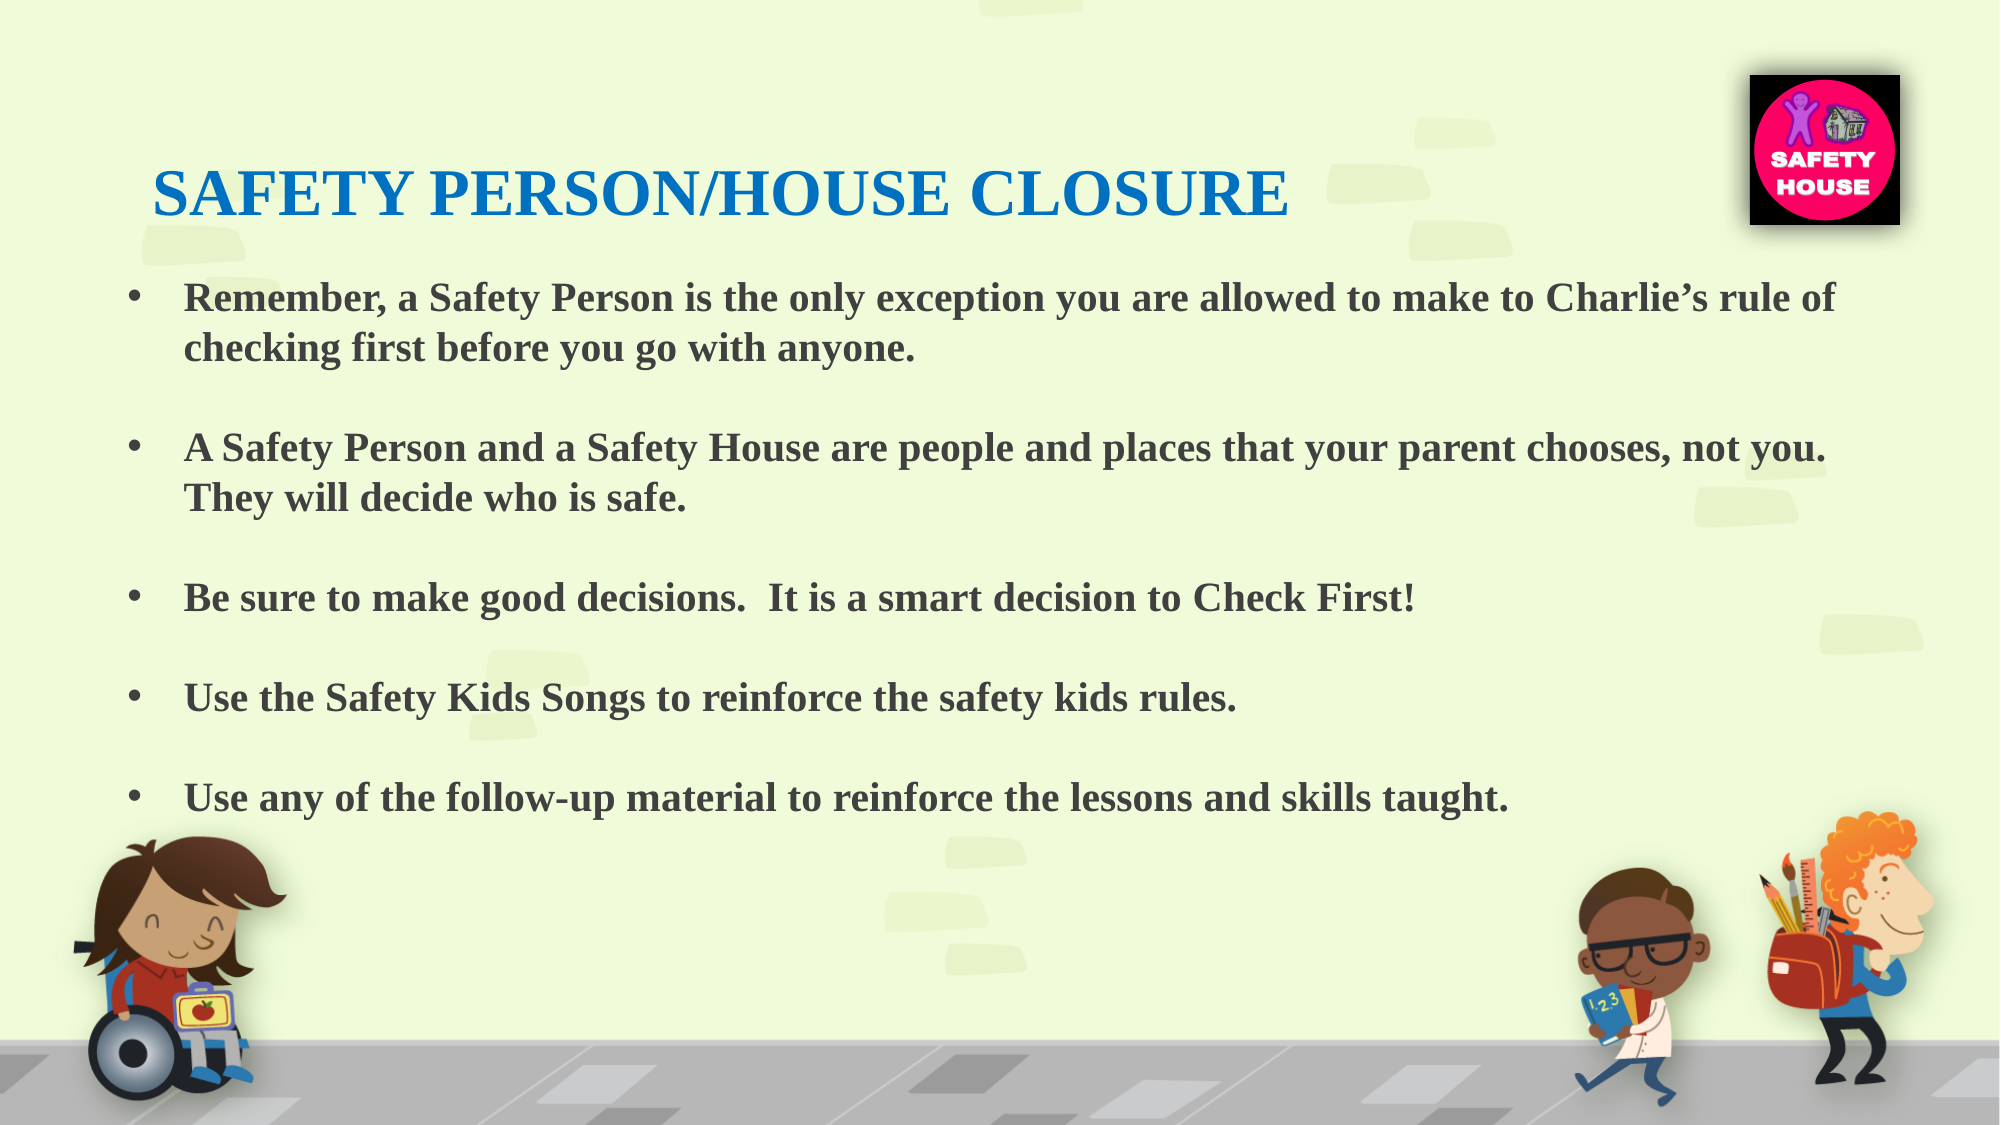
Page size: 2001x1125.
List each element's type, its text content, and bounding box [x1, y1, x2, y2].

picture [0, 0, 2000, 1125]
title SAFETY PERSON/HOUSE CLOSURE [137, 59, 1741, 238]
text_box Remember, a Safety Person is the only exception you are allowed to make to Charlie’s rule of checking first before you go with anyone. A Safety Person and a Safety House are people and places that your parent chooses, not you. They will decide who is safe. Be sure to make good decisions. It is a smart decision to Check First! Use the Safety Kids Songs to reinforce the safety kids rules. Use any of the follow-up material to reinforce the lessons and skills taught. [112, 262, 1938, 855]
